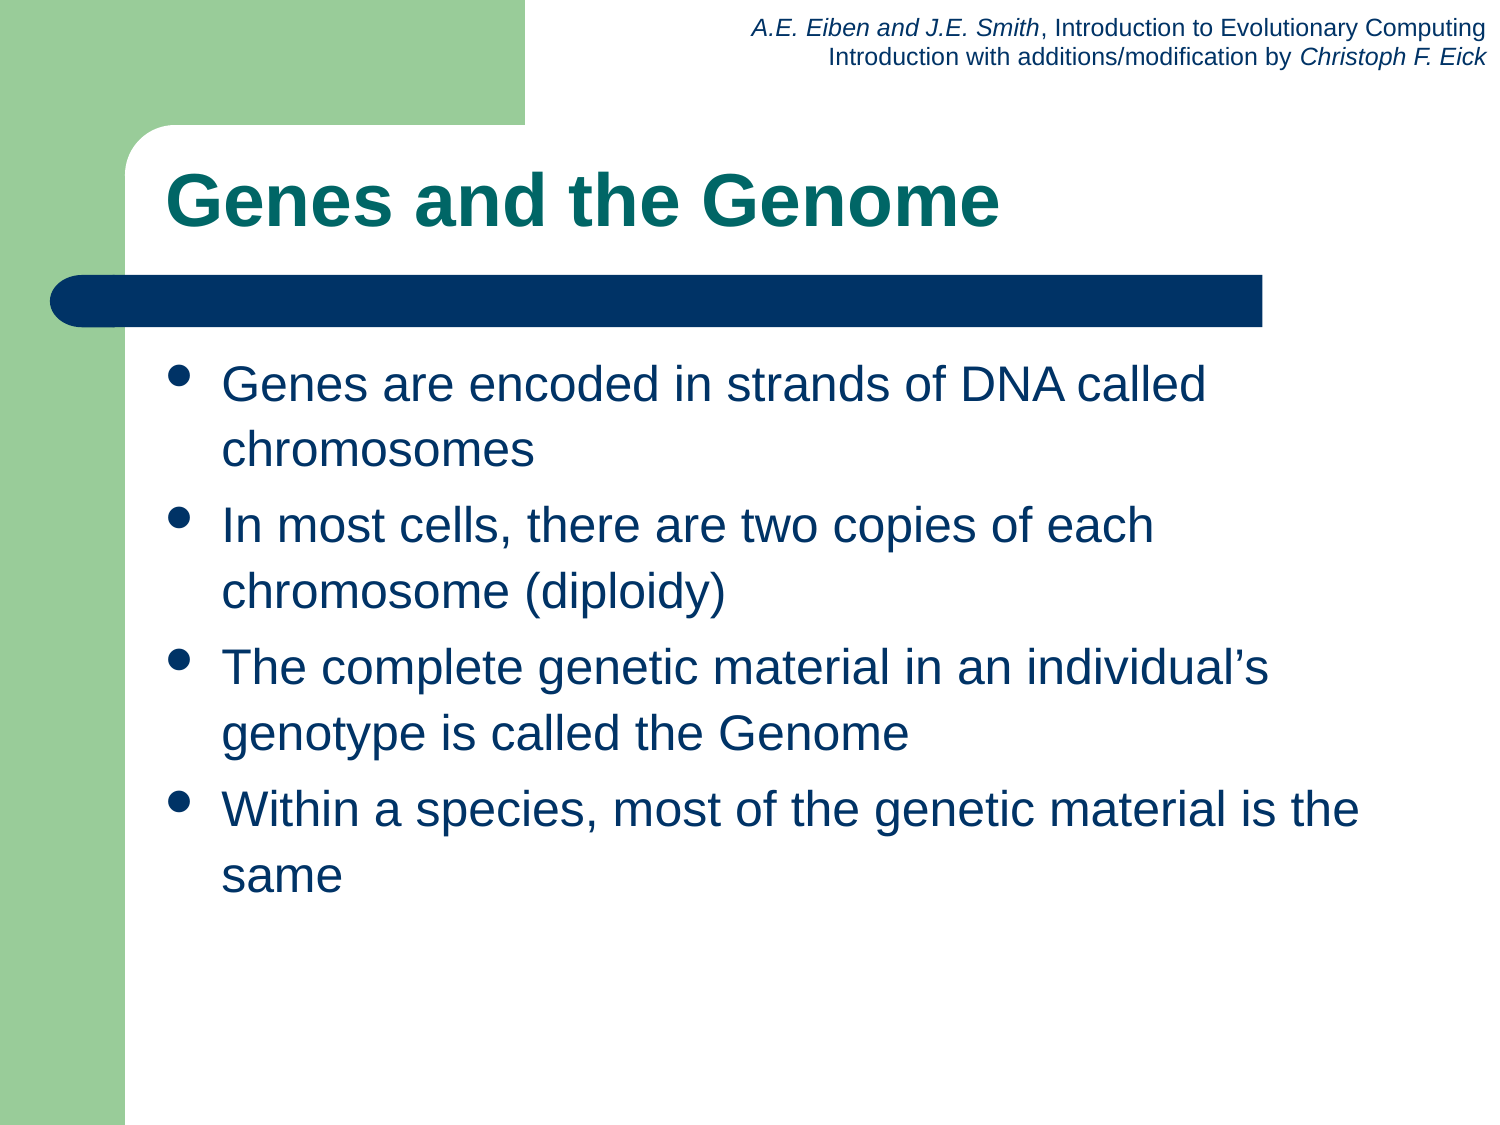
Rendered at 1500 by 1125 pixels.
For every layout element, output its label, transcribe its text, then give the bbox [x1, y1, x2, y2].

list Genes are encoded in strands of DNA called chromosomes In most cells, there are two copies of each chromosome (diploidy) The complete genetic material in an individual’s genotype is called the Genome Within a species, most of the genetic material is the same [150, 337, 1463, 1100]
title Genes and the Genome [150, 162, 1463, 250]
